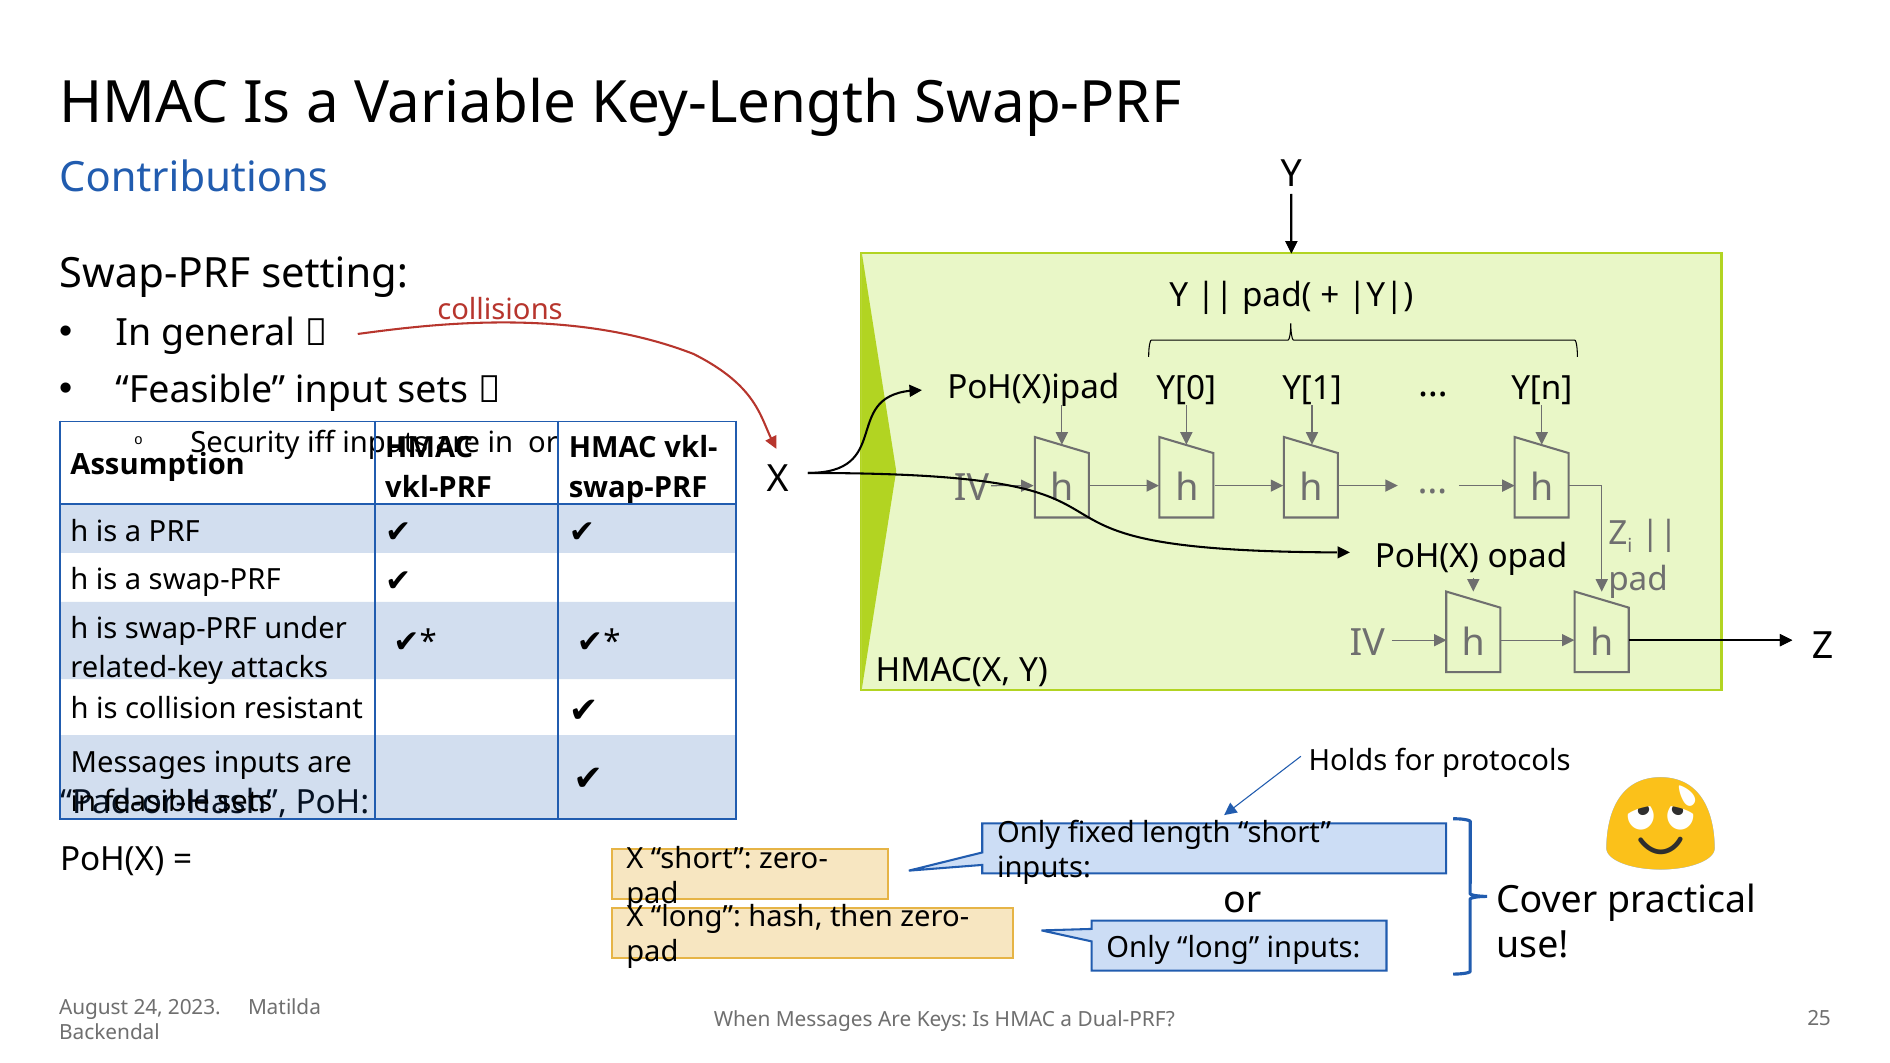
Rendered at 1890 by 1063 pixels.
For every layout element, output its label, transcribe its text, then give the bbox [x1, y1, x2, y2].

table_cell h is a PRF [61, 505, 374, 553]
text_box Contributions [59, 149, 756, 207]
picture [1606, 768, 1715, 877]
title HMAC Is a Variable Key-Length Swap-PRF [59, 59, 1831, 148]
table_cell h is swap-PRF under related-key attacks [61, 602, 374, 679]
text_box collisions [422, 283, 578, 325]
table_cell [559, 553, 735, 602]
text_box X “short”: zero-pad [611, 848, 889, 900]
table_cell h is a swap-PRF [61, 553, 374, 602]
table_header HMAC vkl- swap-PRF [559, 422, 735, 503]
table_cell [376, 679, 557, 735]
text_box Holds for protocols [1293, 733, 1708, 784]
table_cell ✔️* [559, 602, 735, 679]
table_cell ✔️ [376, 553, 557, 602]
text_box X “long”: hash, then zero-pad [611, 907, 1014, 959]
table_header Assumption [61, 422, 374, 503]
table_cell ✔️* [376, 602, 557, 679]
table_cell ✔️ [559, 735, 735, 818]
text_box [1224, 756, 1301, 816]
text_box or [1208, 867, 1285, 928]
table_cell Messages inputs are in feasible sets [61, 735, 374, 818]
table_header HMAC vkl-PRF [376, 422, 557, 503]
table_cell ✔️ [559, 679, 735, 735]
table_cell ✔️ [376, 505, 557, 553]
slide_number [59, 1004, 410, 1034]
table_cell h is collision resistant [61, 679, 374, 735]
text_box [1453, 818, 1488, 975]
text_box Cover practical use! [1481, 867, 1841, 973]
text_box [357, 321, 756, 444]
slide_number 25 [1535, 1003, 1831, 1034]
table_cell ✔️ [559, 505, 735, 553]
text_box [756, 148, 1845, 697]
table_cell [376, 735, 557, 818]
